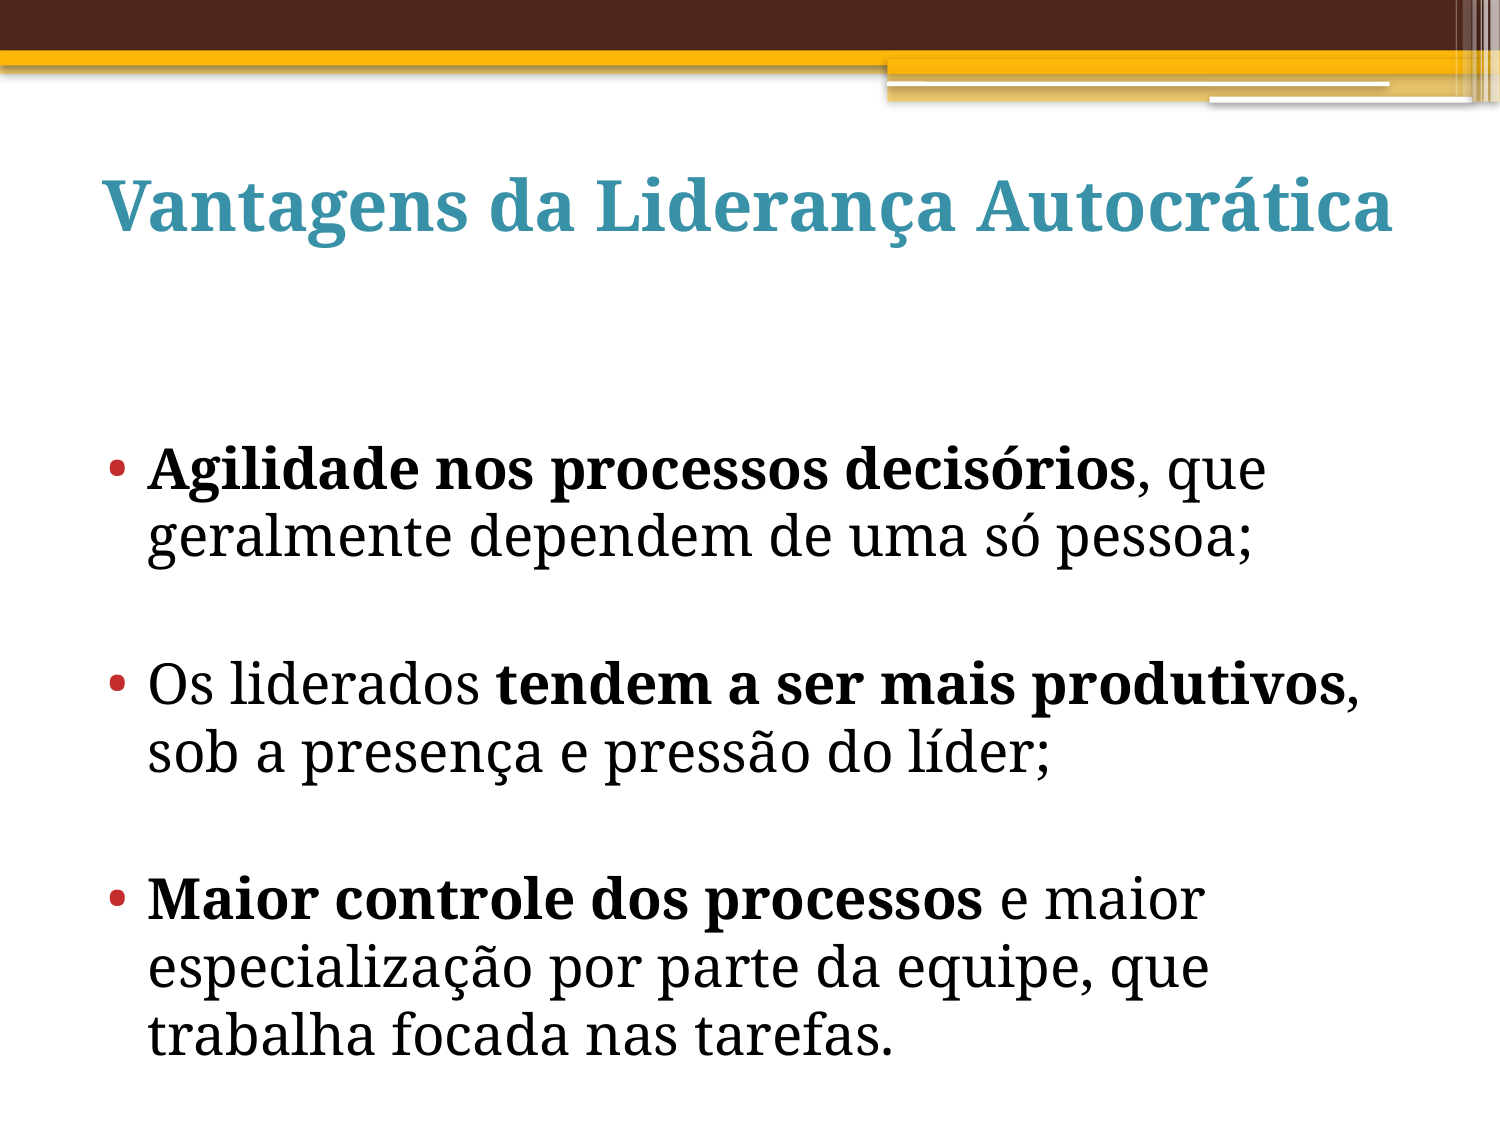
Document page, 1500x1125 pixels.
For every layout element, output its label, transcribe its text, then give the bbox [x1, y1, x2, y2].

title Vantagens da Liderança Autocrática [75, 128, 1425, 351]
list Agilidade nos processos decisórios, que geralmente dependem de uma só pessoa; Os liderados tendem a ser mais produtivos, sob a presença e pressão do líder; Maior controle dos processos e maior especialização por parte da equipe, que trabalha focada nas tarefas. [75, 351, 1425, 1079]
